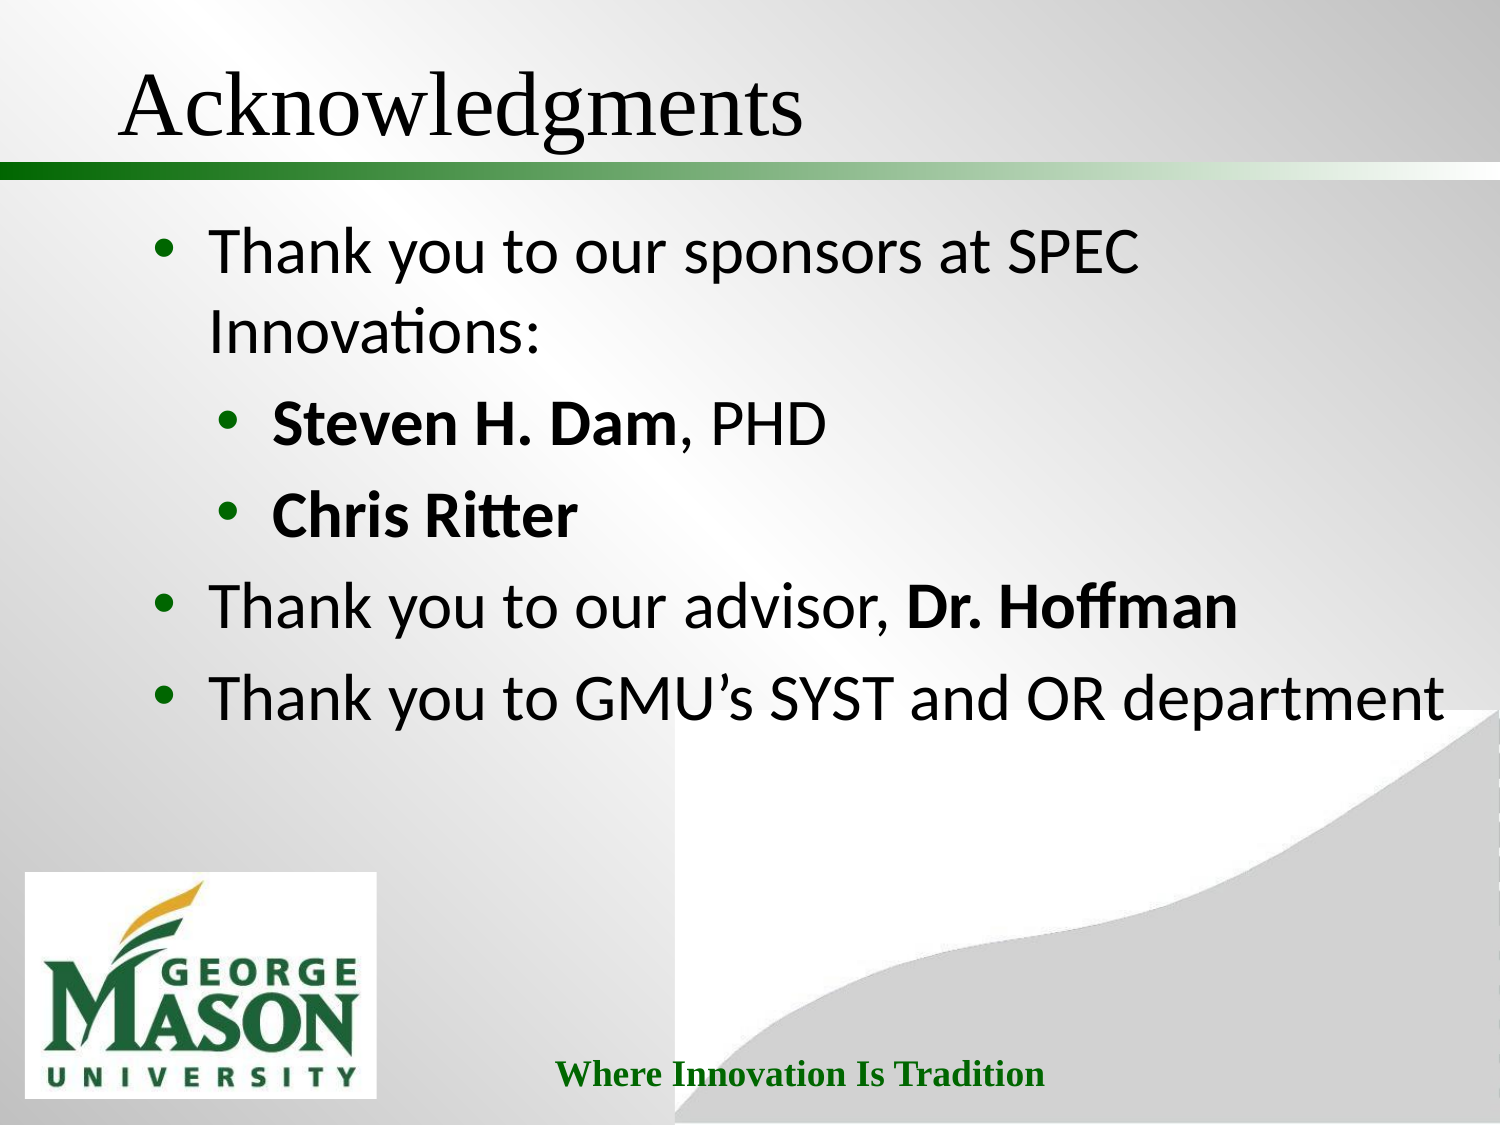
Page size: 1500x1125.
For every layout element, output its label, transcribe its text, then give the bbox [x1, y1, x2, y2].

text_box Thank you to our sponsors at SPEC Innovations: Steven H. Dam, PHD Chris Ritter Thank you to our advisor, Dr. Hoffman Thank you to GMU’s SYST and OR department [62, 199, 1463, 742]
picture [674, 710, 1500, 1125]
picture [24, 872, 377, 1099]
title Acknowledgments [102, 13, 1441, 184]
